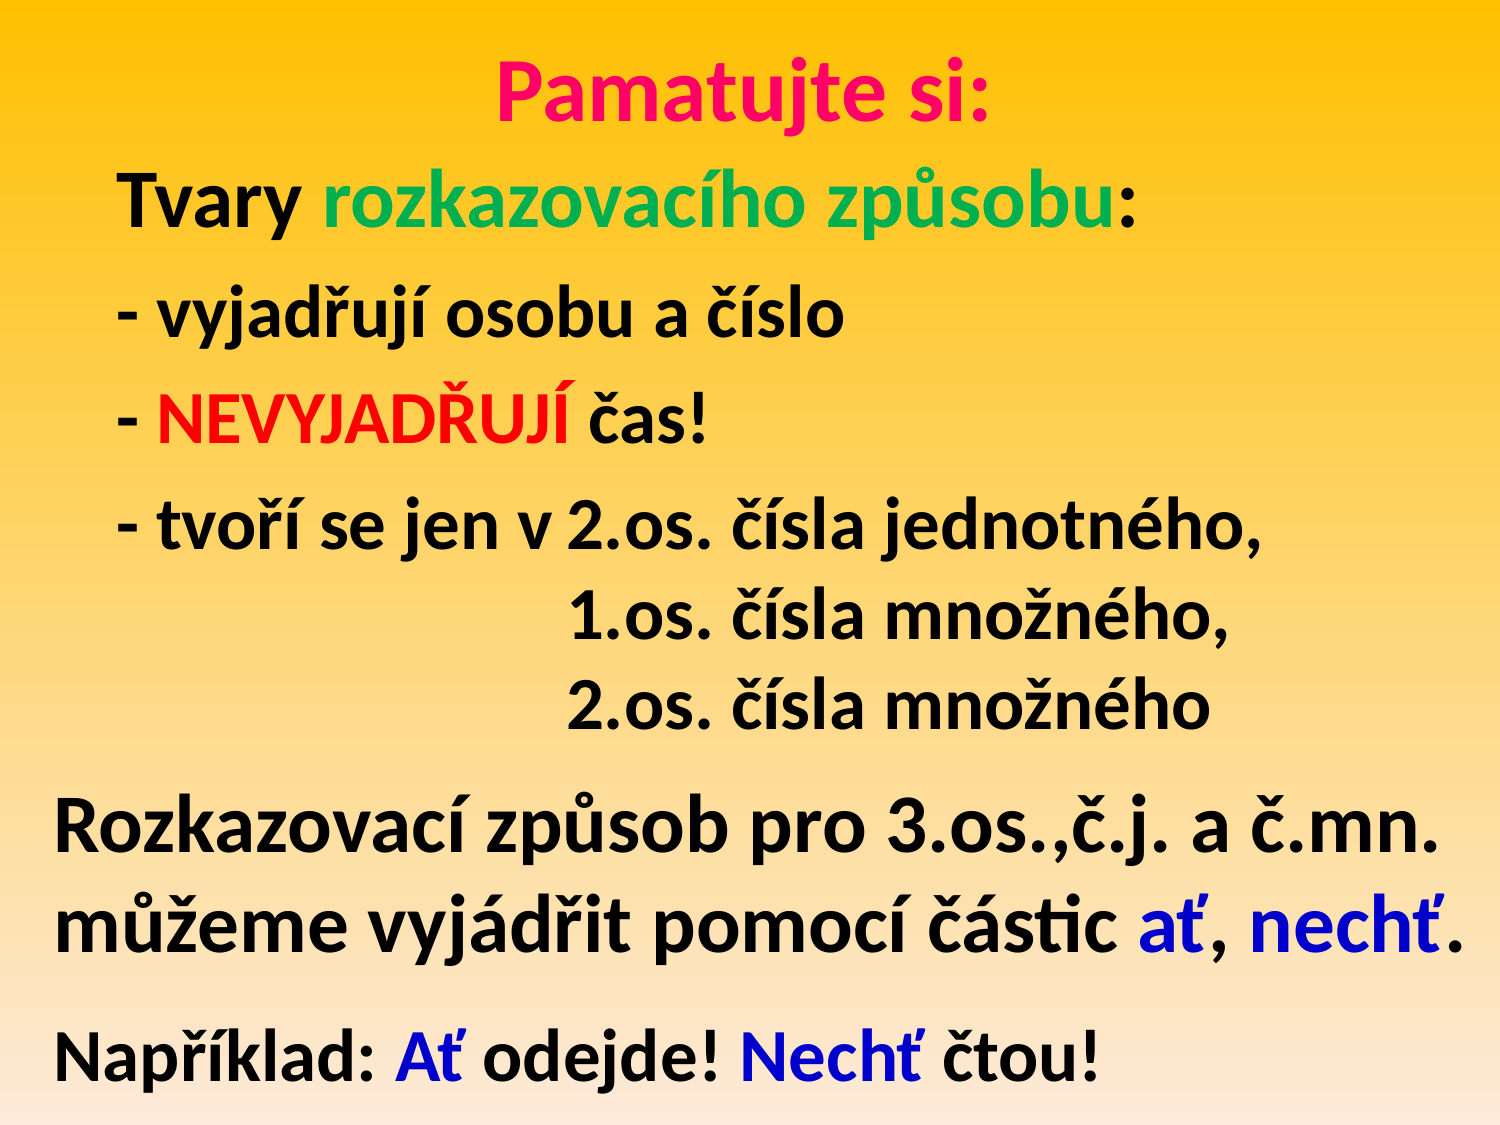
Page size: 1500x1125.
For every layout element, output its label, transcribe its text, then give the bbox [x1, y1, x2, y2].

text_box Například: Ať odejde! Nechť čtou! [38, 999, 1483, 1105]
text_box - tvoří se jen v 2.os. čísla jednotného, 1.os. čísla množného, 2.os. čísla množného [101, 467, 1341, 753]
text_box - NEVYJADŘUJÍ čas! [101, 361, 1483, 467]
text_box Tvary rozkazovacího způsobu: [101, 137, 1459, 252]
text_box - vyjadřují osobu a číslo [101, 255, 1425, 361]
text_box Pamatujte si: [29, 22, 1459, 148]
text_box Rozkazovací způsob pro 3.os.,č.j. a č.mn. můžeme vyjádřit pomocí částic ať, nechť. [38, 761, 1487, 977]
